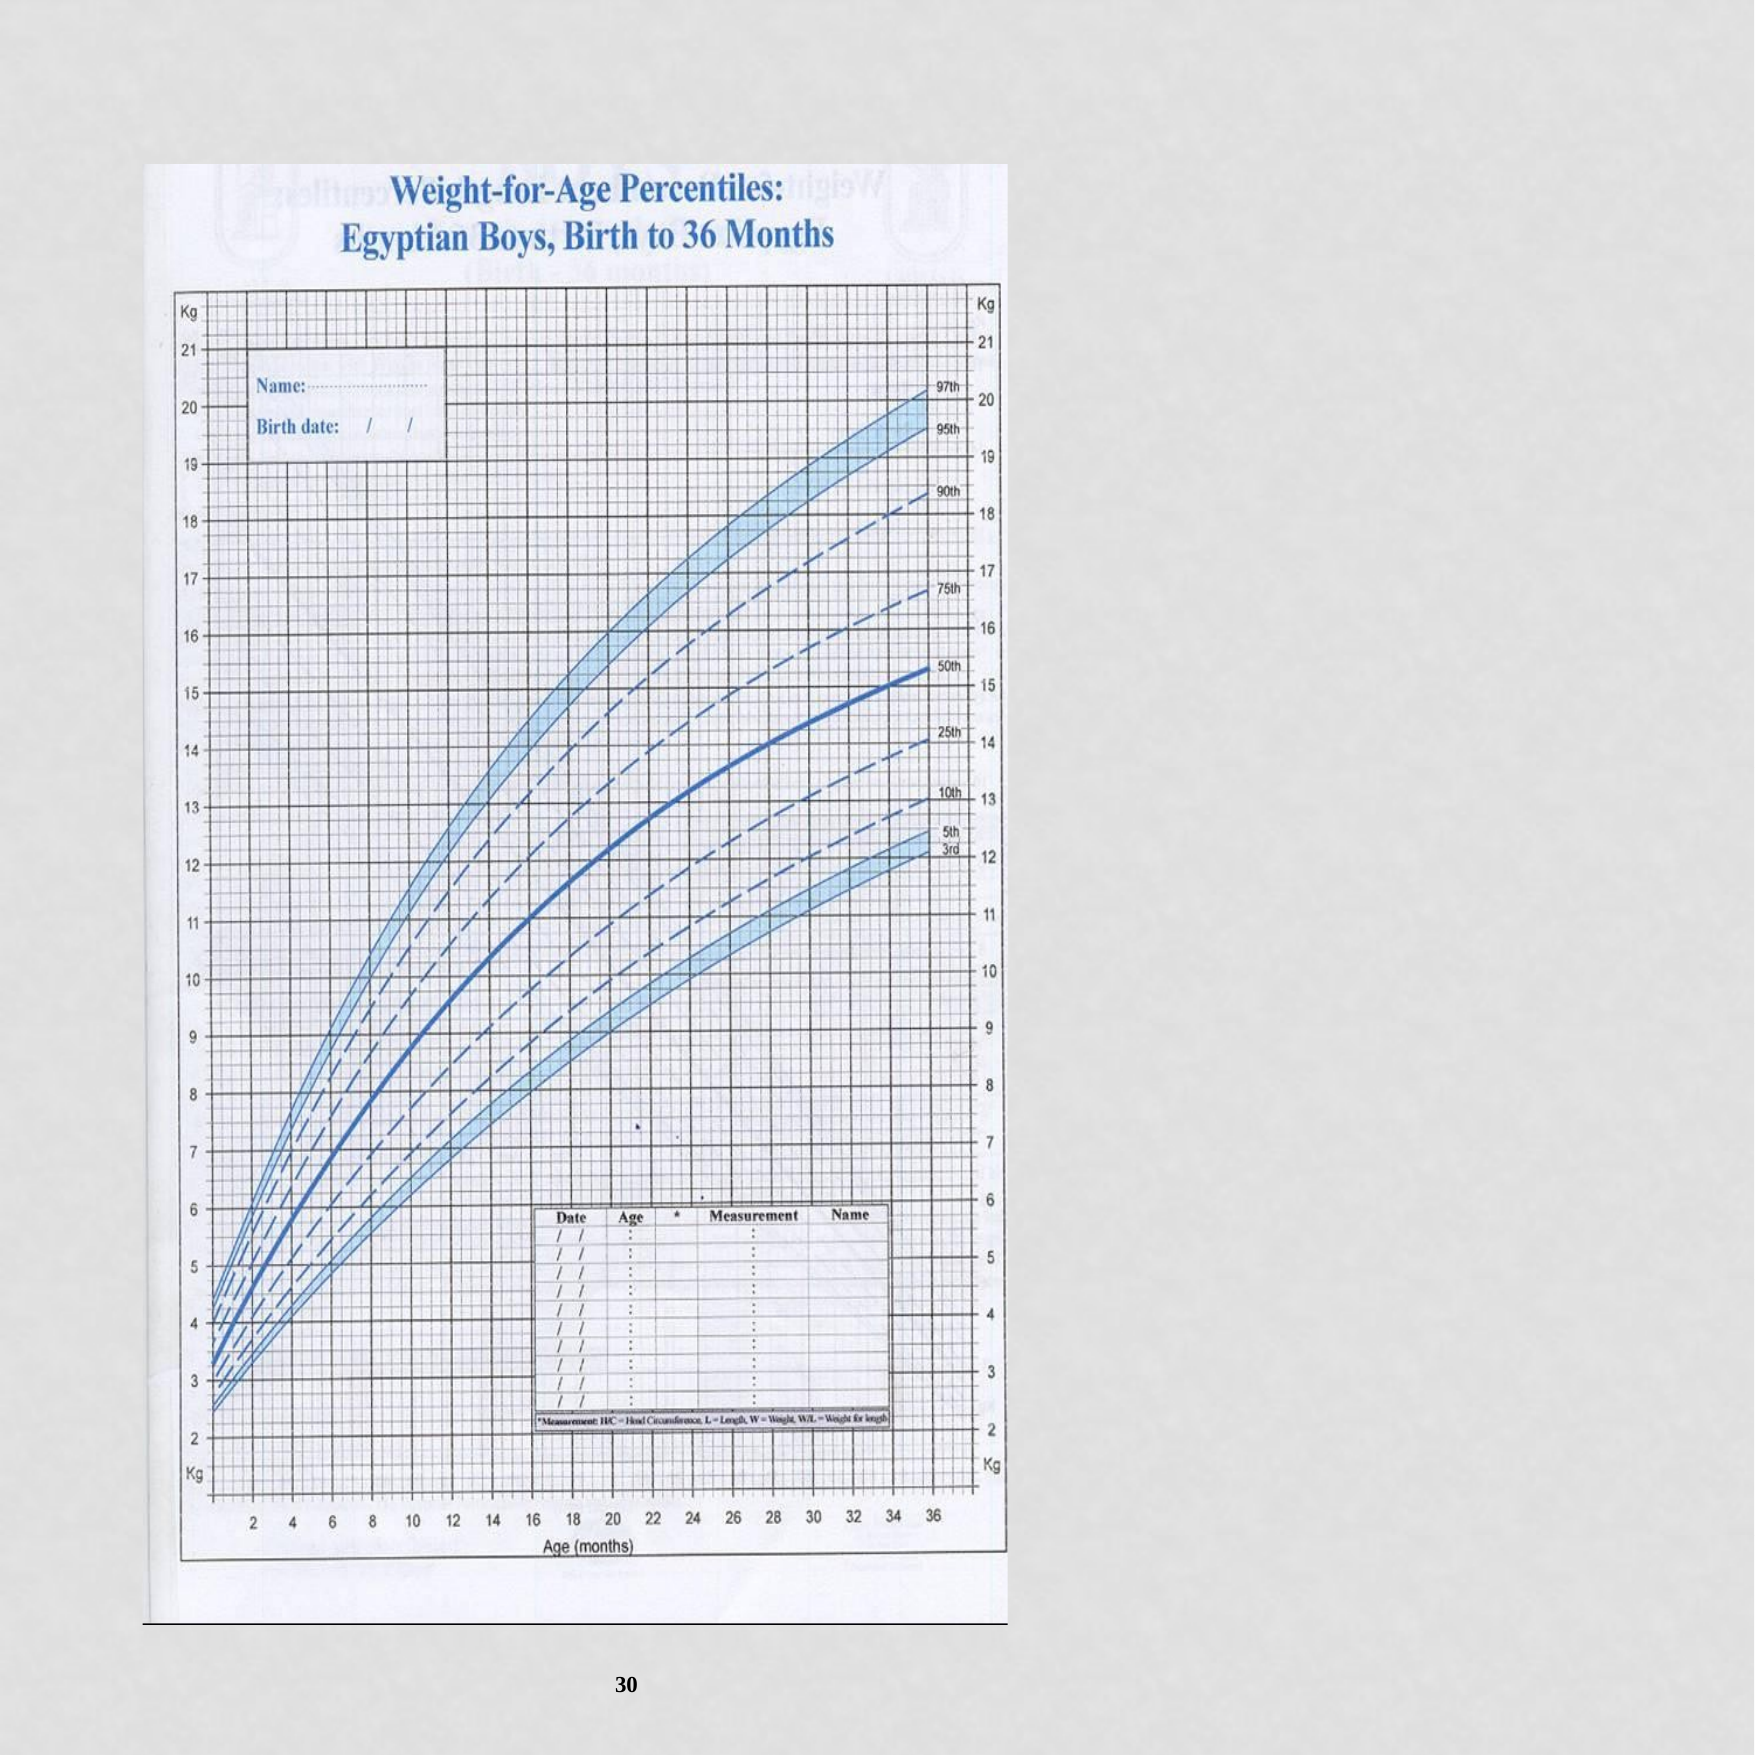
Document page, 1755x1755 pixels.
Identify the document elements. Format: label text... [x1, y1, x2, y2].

text_box [142, 164, 1008, 1625]
text_box 30 [610, 1669, 643, 1697]
